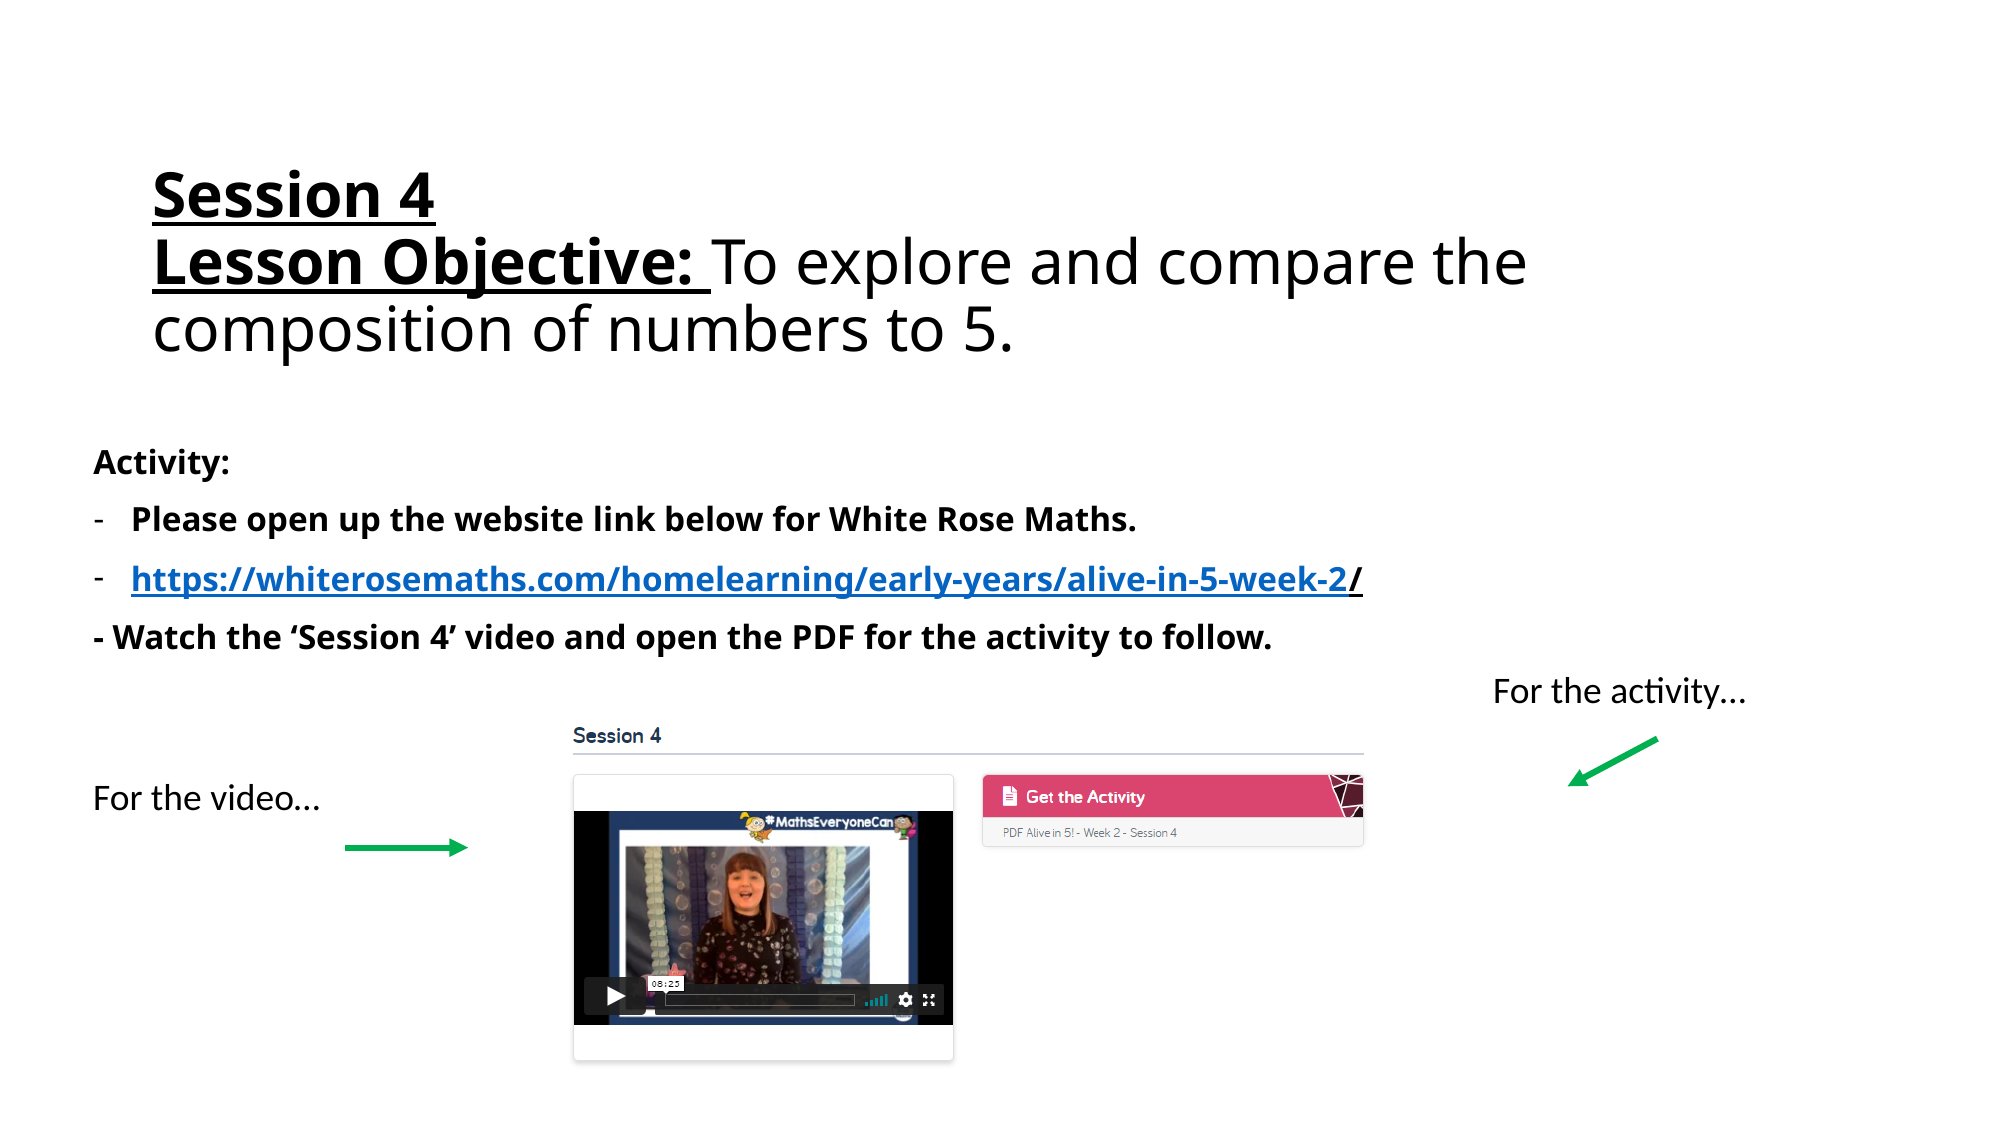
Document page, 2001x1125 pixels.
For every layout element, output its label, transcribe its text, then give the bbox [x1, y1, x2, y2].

title Session 4 Lesson Objective: To explore and compare the composition of numbers to 5. [137, 155, 1863, 373]
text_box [1567, 738, 1658, 787]
picture [561, 721, 1378, 1079]
text_box For the video… [78, 765, 404, 826]
list Activity: Please open up the website link below for White Rose Maths. https://whiterosemaths.com/homelearning/early-years/alive-in-5-week-2/ - Watch the ‘Session 4’ video and open the PDF for the activity to follow. [78, 438, 1804, 806]
text_box For the activity… [1478, 659, 1804, 719]
